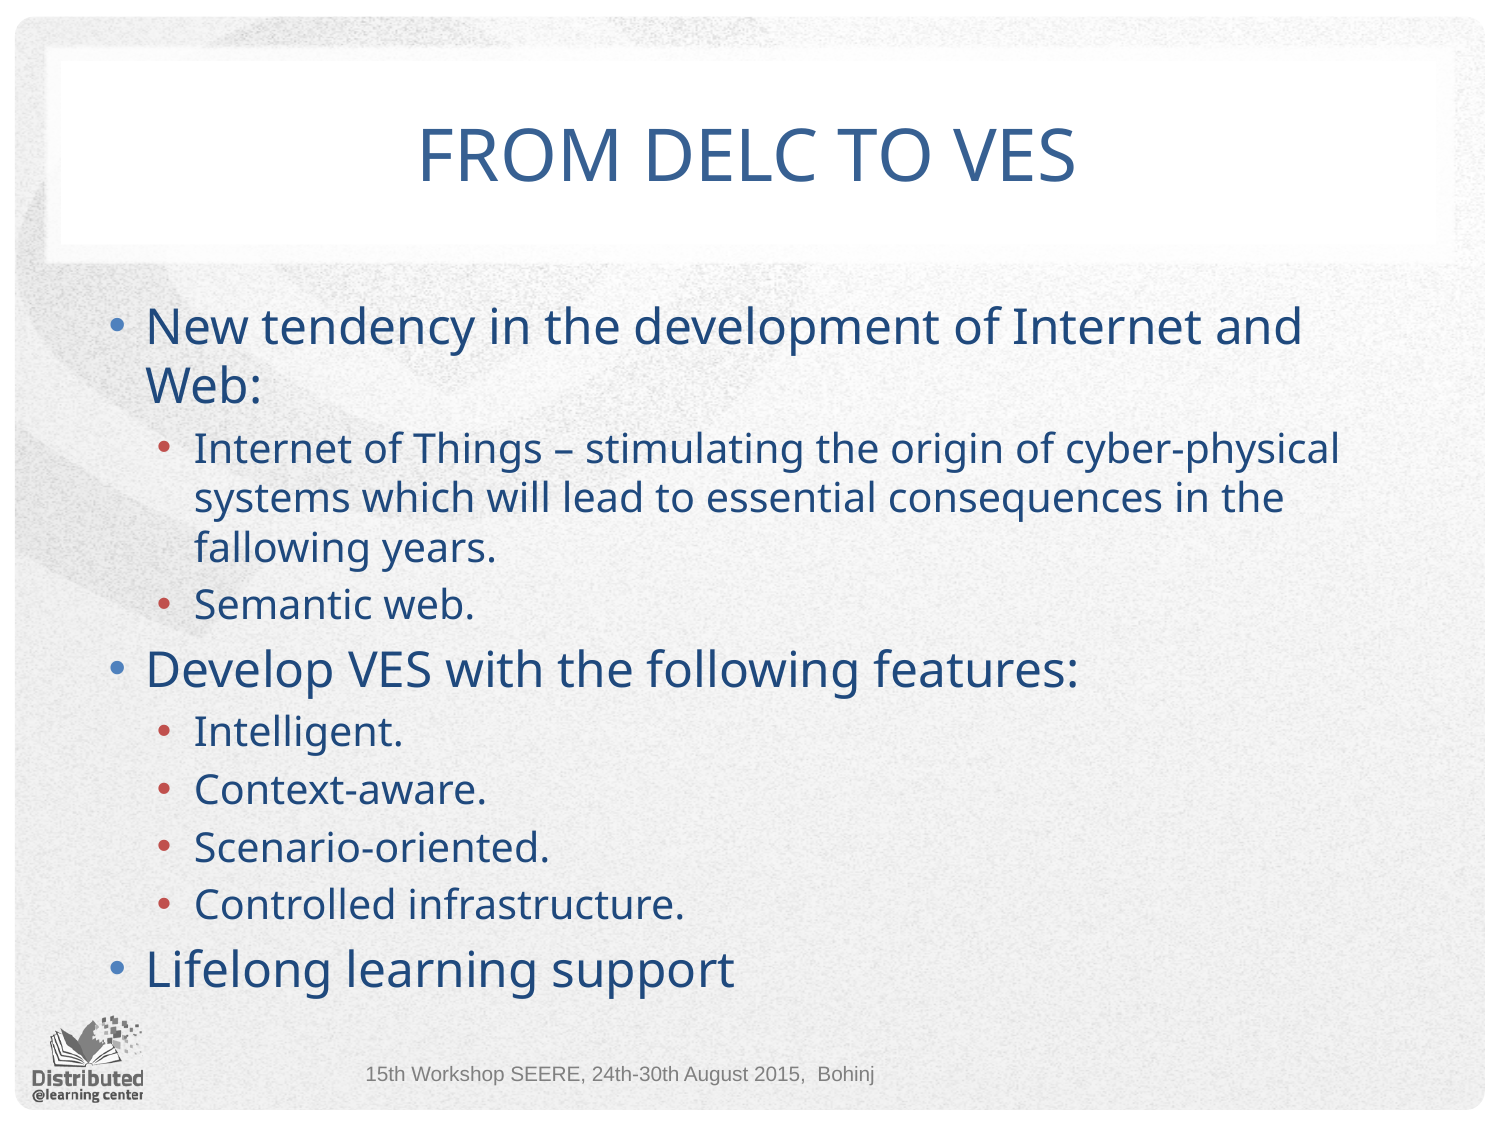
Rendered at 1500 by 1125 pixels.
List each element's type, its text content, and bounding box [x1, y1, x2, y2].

list New tendency in the development of Internet and Web: Internet of Things – stimulating the origin of cyber-physical systems which will lead to essential consequences in the fallowing years. Semantic web. Develop VES with the following features: Intelligent. Context-aware. Scenario-oriented. Controlled infrastructure. Lifelong learning support [75, 287, 1425, 1005]
footer 15th Workshop SEERE, 24th-30th August 2015, Bohinj [194, 1042, 1046, 1103]
title From delc to ves [69, 66, 1425, 238]
picture [14, 16, 1485, 1110]
